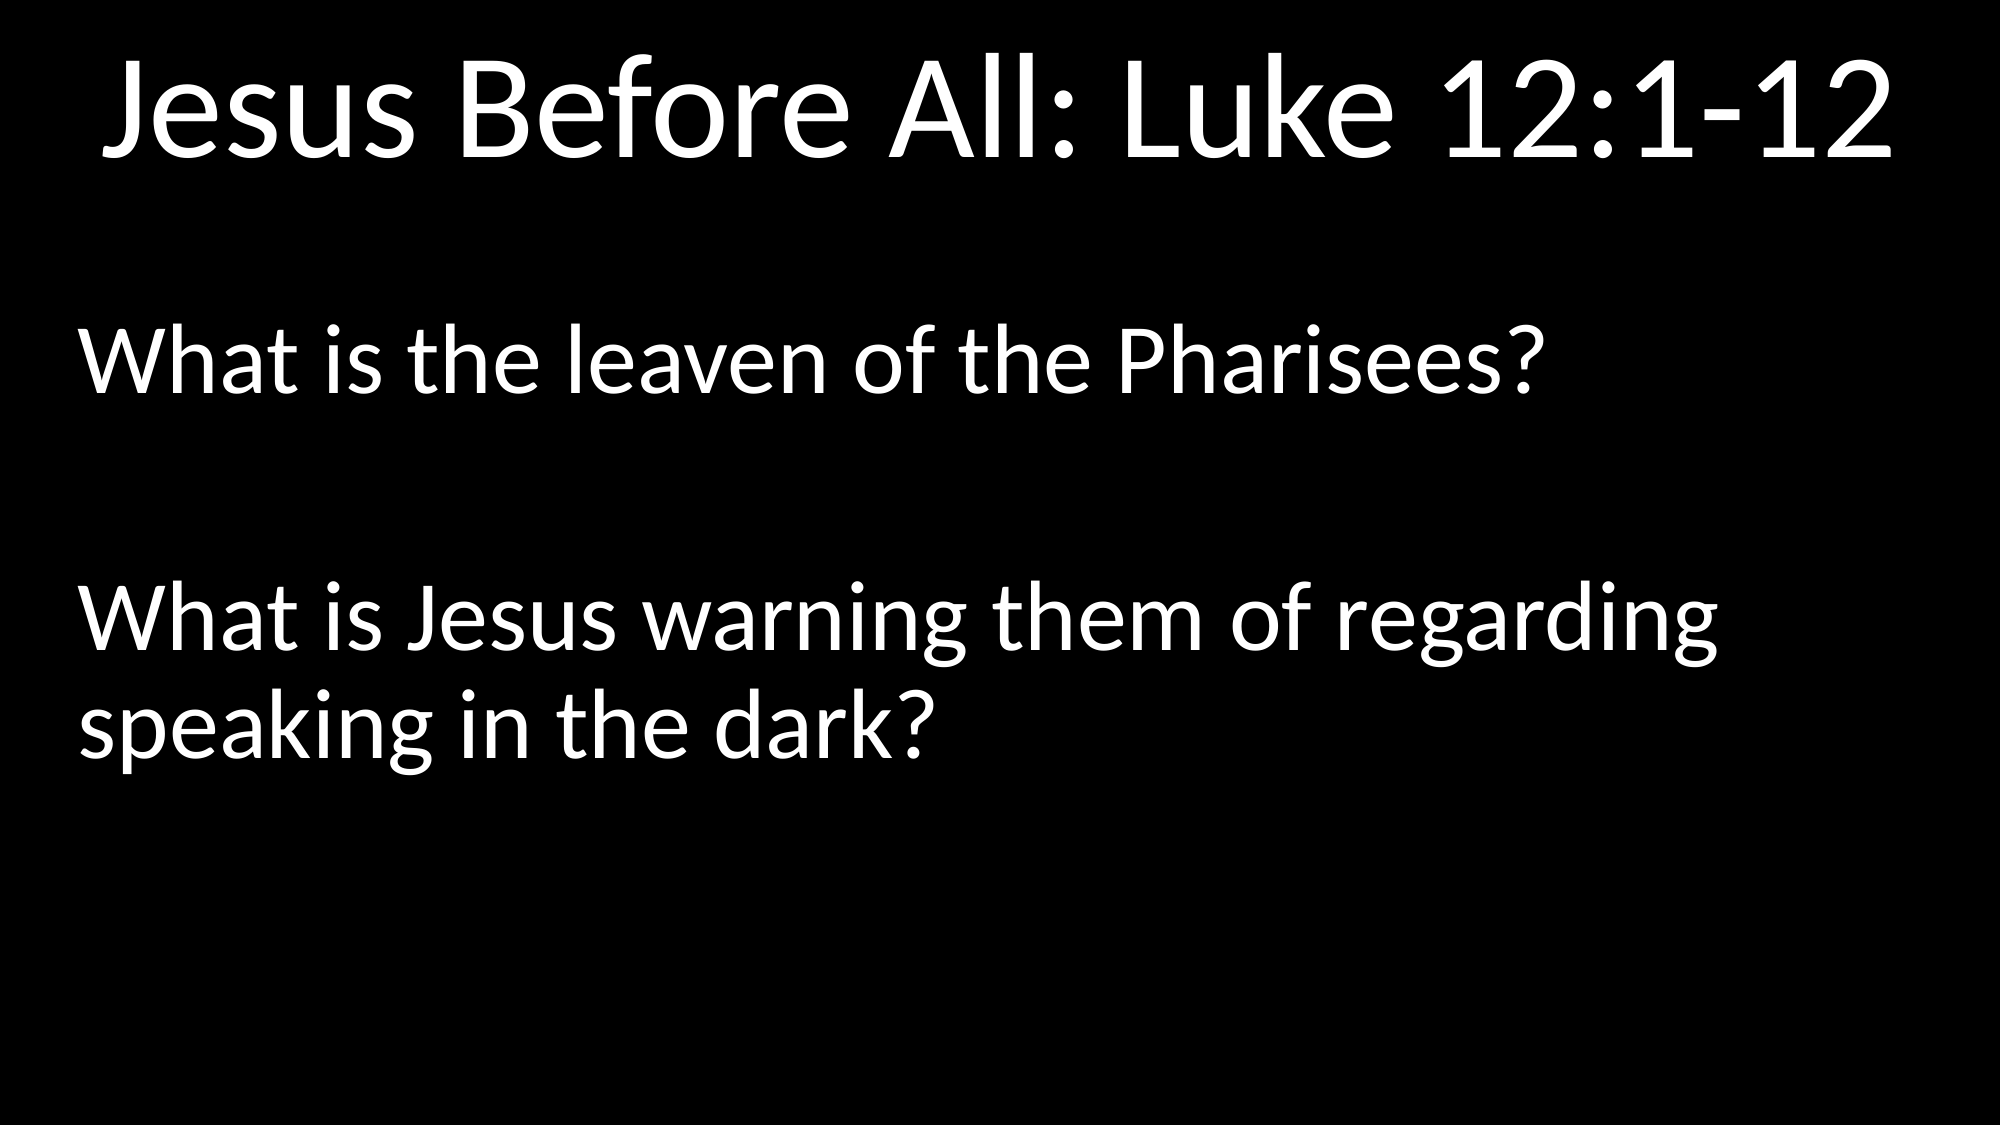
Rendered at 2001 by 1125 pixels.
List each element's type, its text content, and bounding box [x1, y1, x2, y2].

list What is the leaven of the Pharisees? What is Jesus warning them of regarding speaking in the dark? [62, 299, 1970, 1102]
title Jesus Before All: Luke 12:1-12 [0, 0, 2000, 218]
